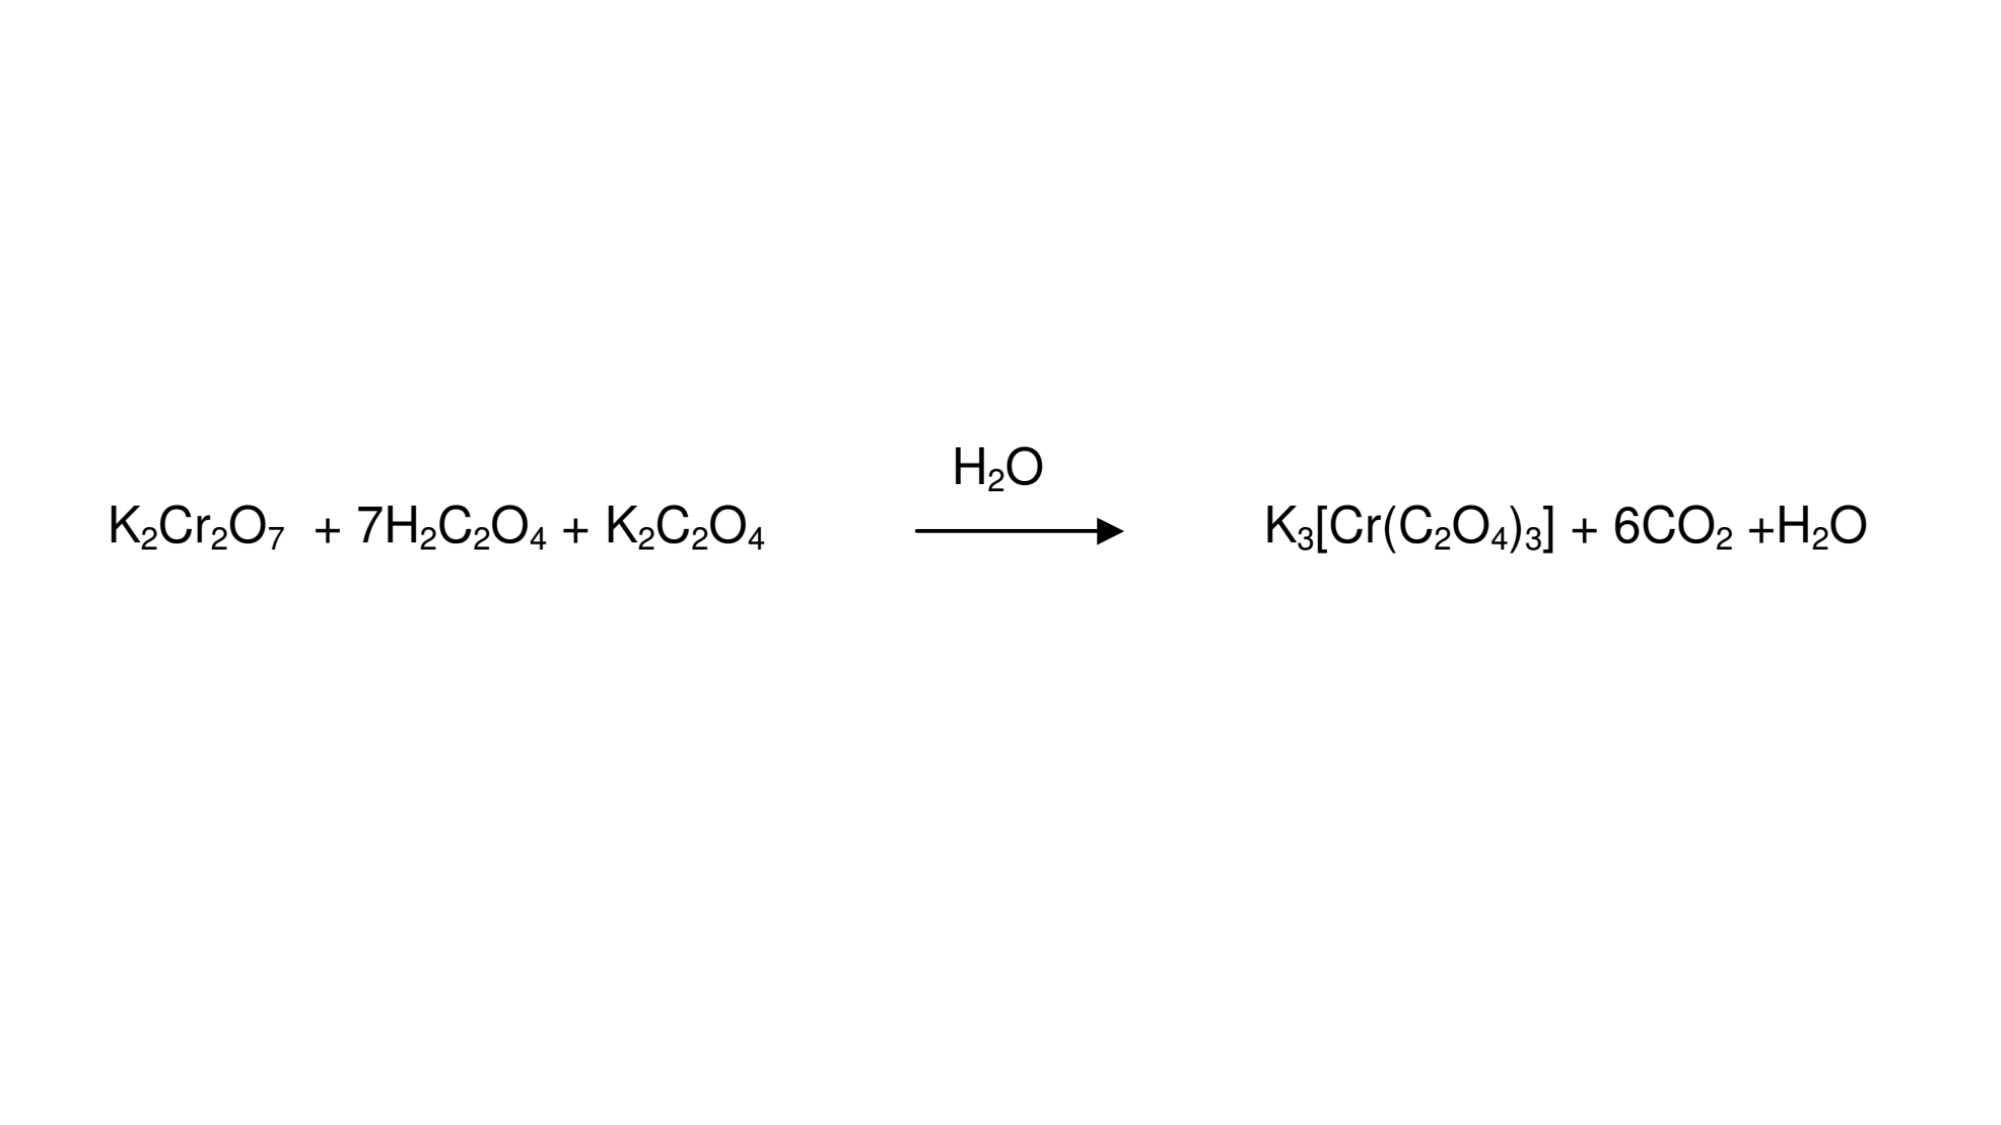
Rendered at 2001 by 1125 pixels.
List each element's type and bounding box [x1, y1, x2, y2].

picture [70, 433, 1943, 614]
